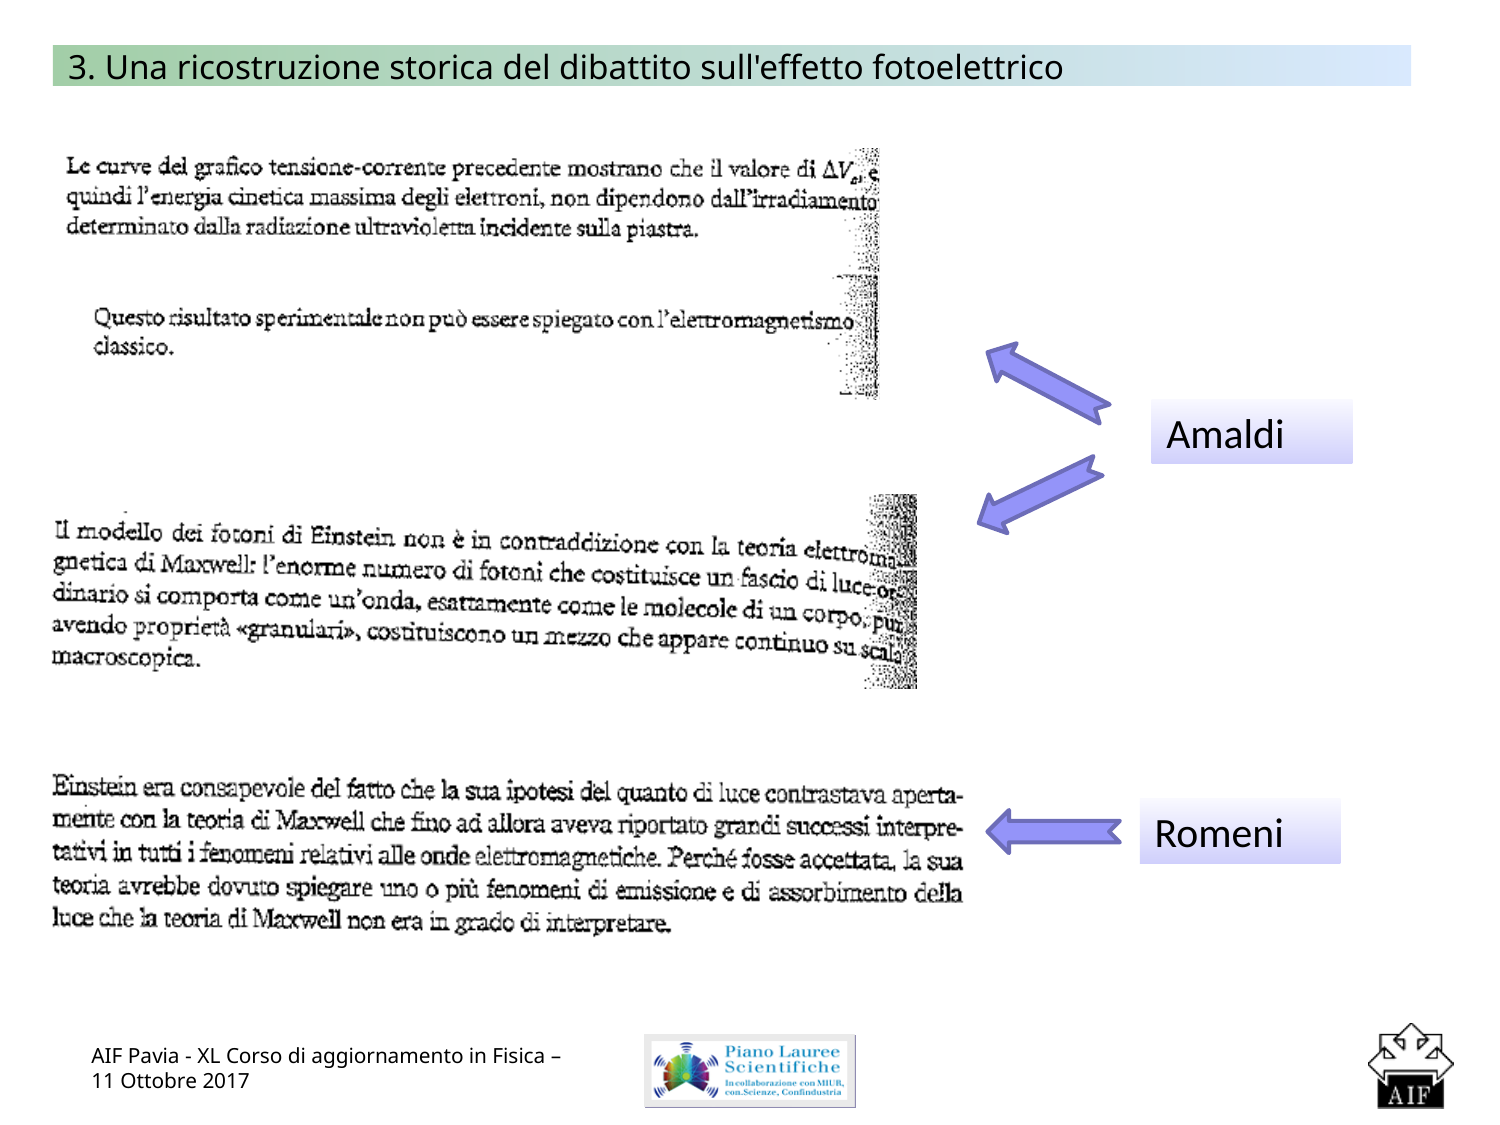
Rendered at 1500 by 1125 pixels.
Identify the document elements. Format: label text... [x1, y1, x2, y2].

picture [644, 1034, 856, 1108]
picture [27, 494, 918, 690]
text_box [976, 454, 1105, 536]
picture [37, 762, 979, 940]
picture [1368, 1023, 1454, 1109]
text_box Amaldi [1151, 399, 1353, 464]
text_box Romeni [1139, 798, 1341, 864]
picture [52, 147, 880, 400]
text_box 3. Una ricostruzione storica del dibattito sull'effetto fotoelettrico [53, 54, 1403, 79]
text_box [985, 341, 1112, 426]
text_box [985, 808, 1122, 855]
footer AIF Pavia - XL Corso di aggiornamento in Fisica – 11 Ottobre 2017 [76, 1035, 588, 1100]
